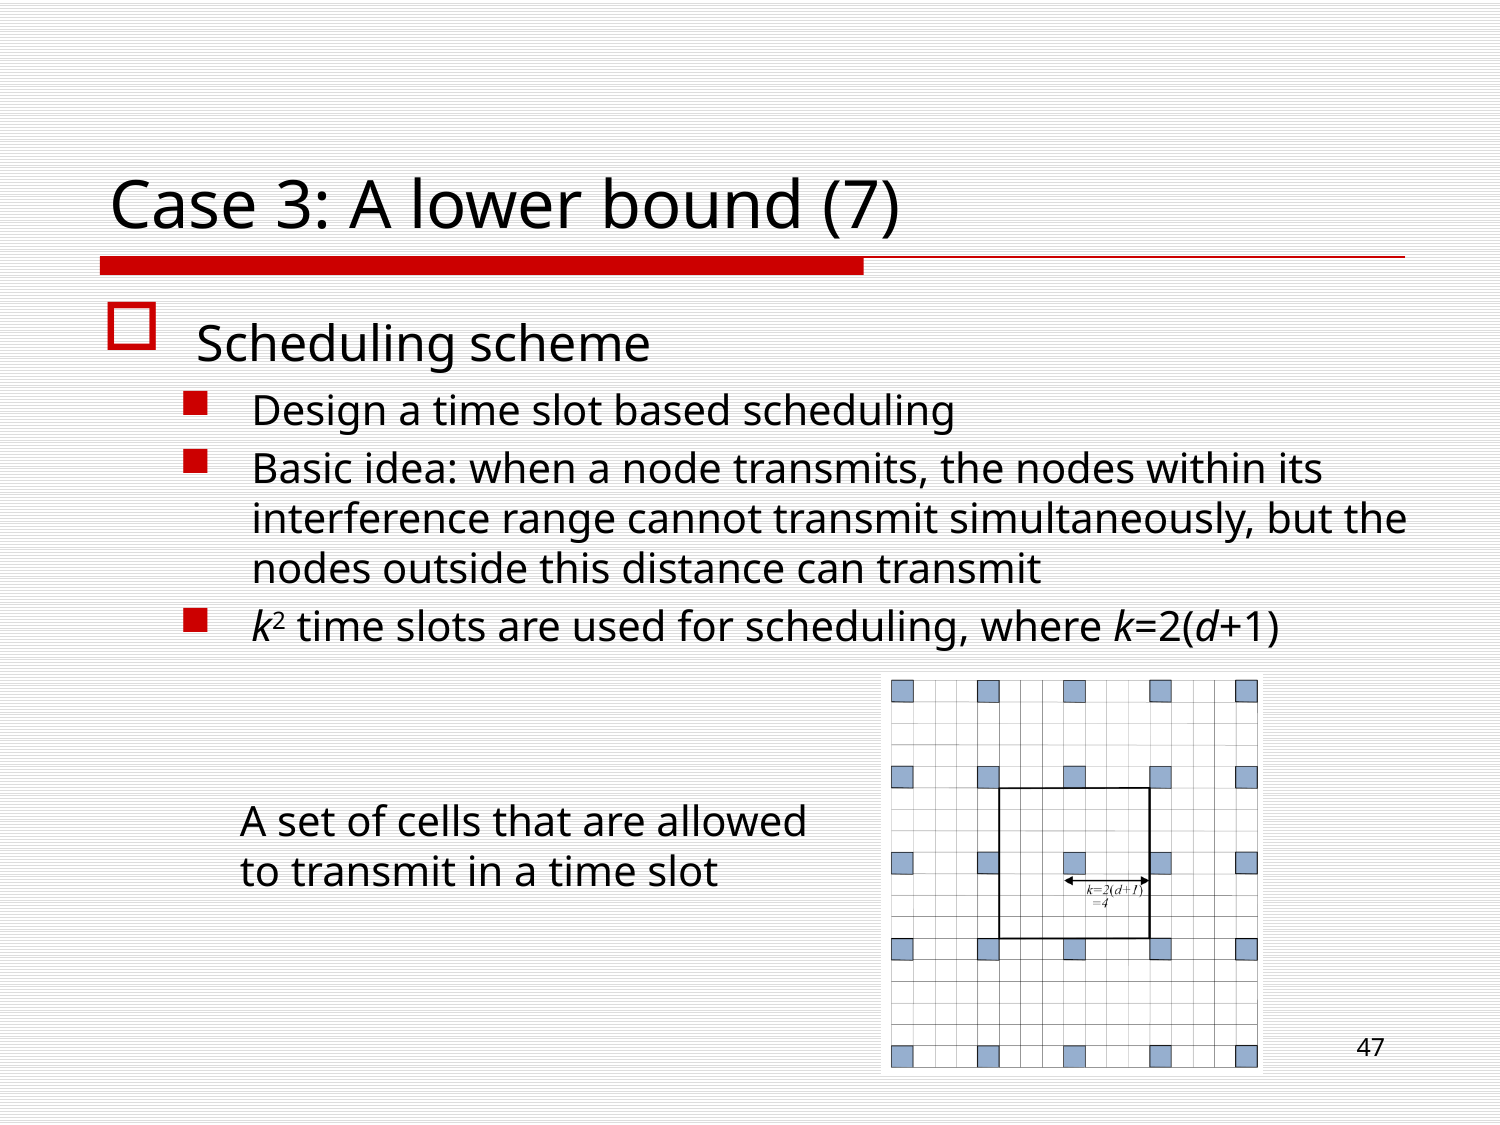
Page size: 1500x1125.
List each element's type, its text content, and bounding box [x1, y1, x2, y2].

picture [881, 674, 1263, 1076]
text_box A set of cells that are allowed to transmit in a time slot [150, 787, 875, 903]
list Scheduling scheme Design a time slot based scheduling Basic idea: when a node transmits, the nodes within its interference range cannot transmit simultaneously, but the nodes outside this distance can transmit k2 time slots are used for scheduling, where k=2(d+1) [87, 287, 1433, 1101]
title Case 3: A lower bound (7) [93, 49, 1407, 250]
